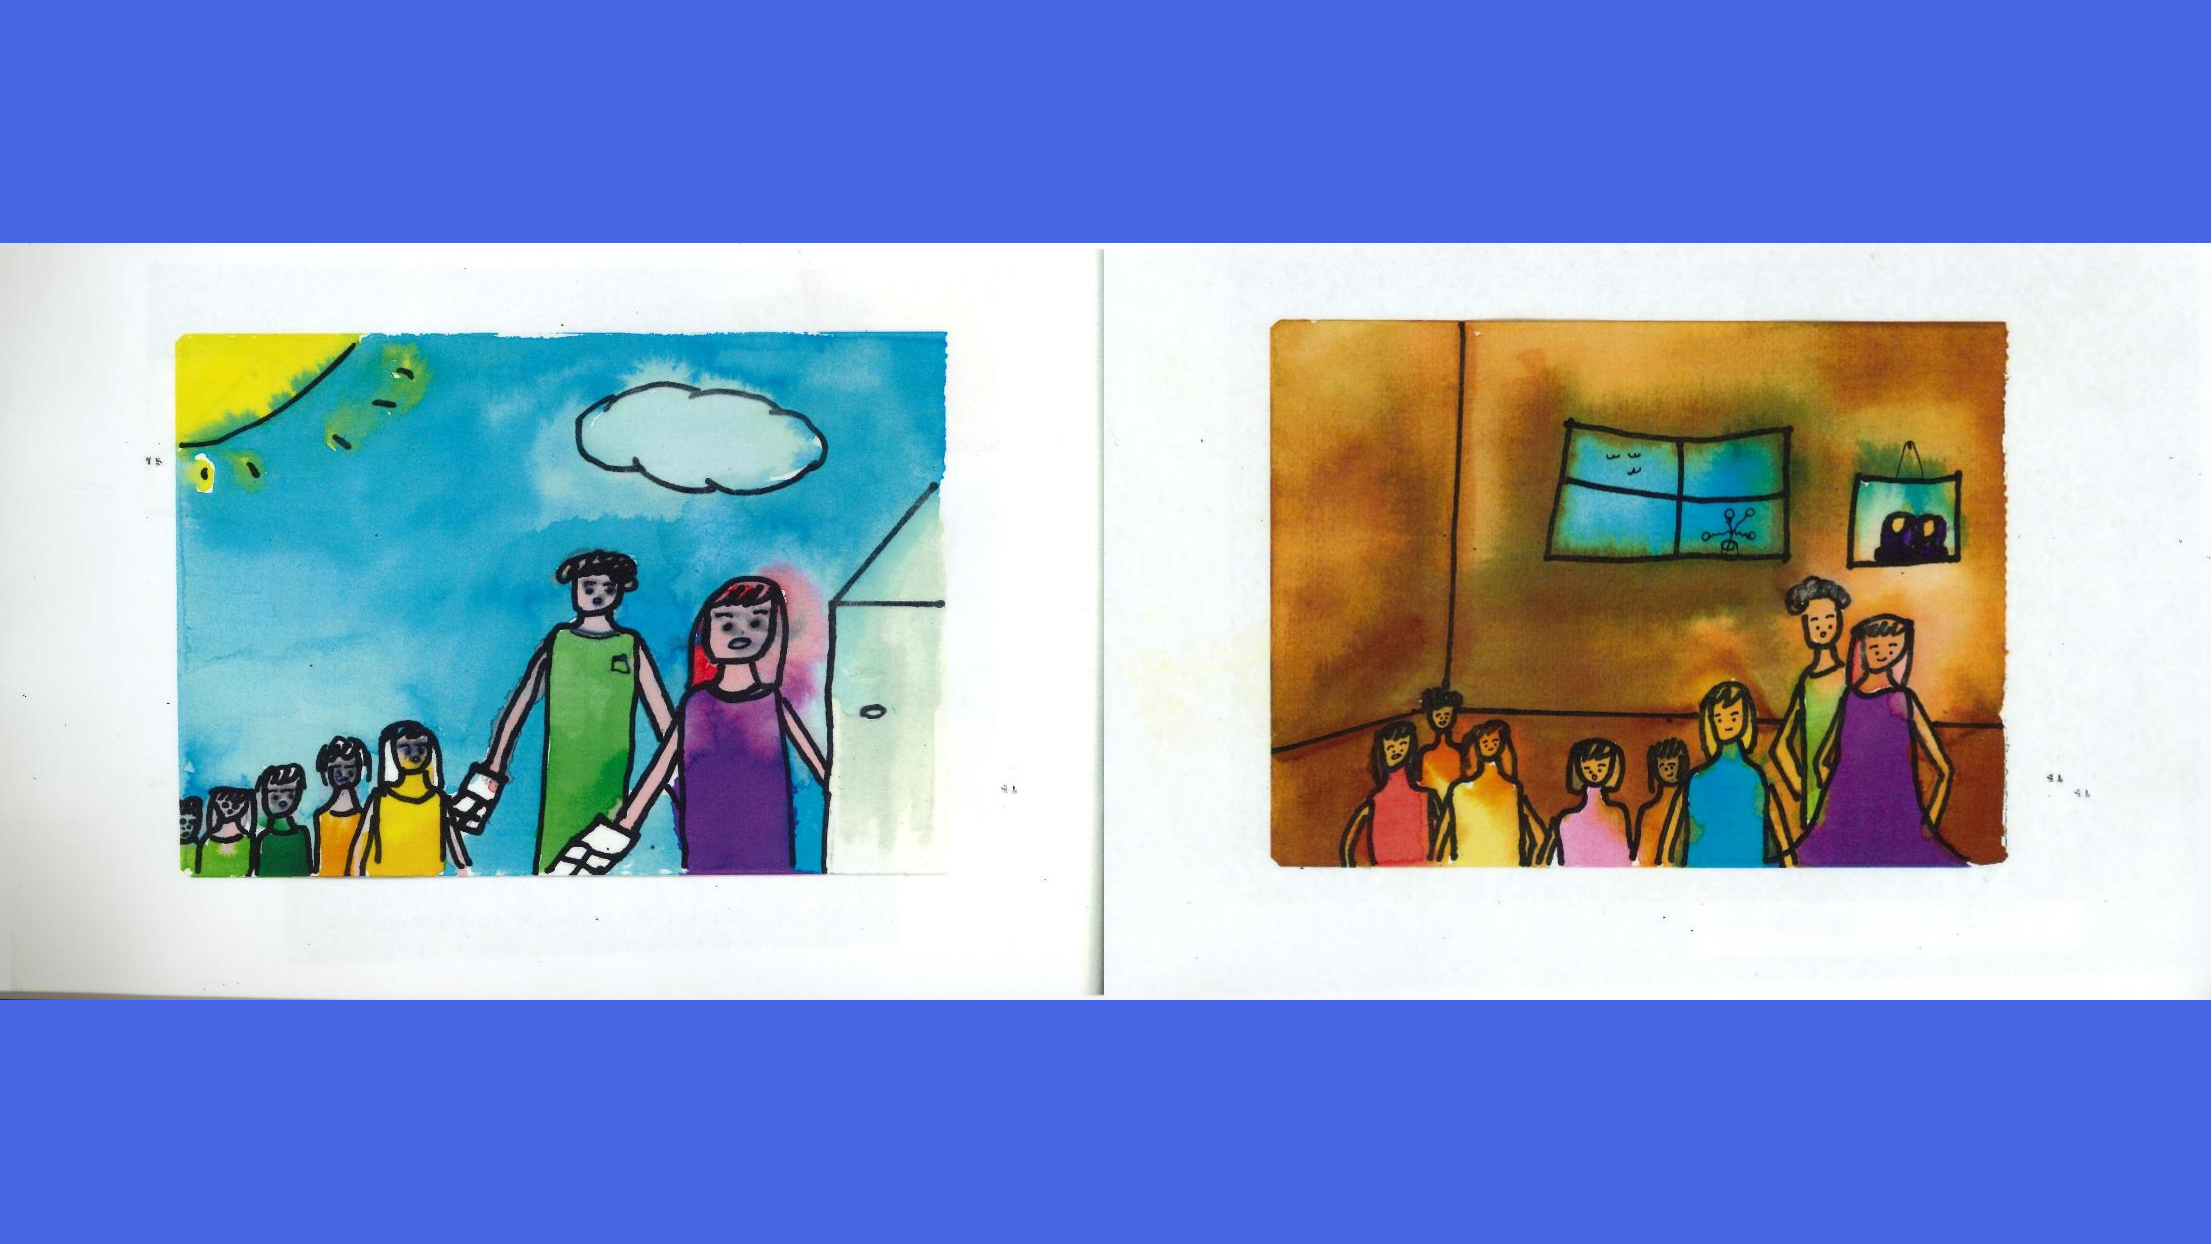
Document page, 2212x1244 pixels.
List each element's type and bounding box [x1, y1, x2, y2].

picture [0, 243, 2212, 1001]
